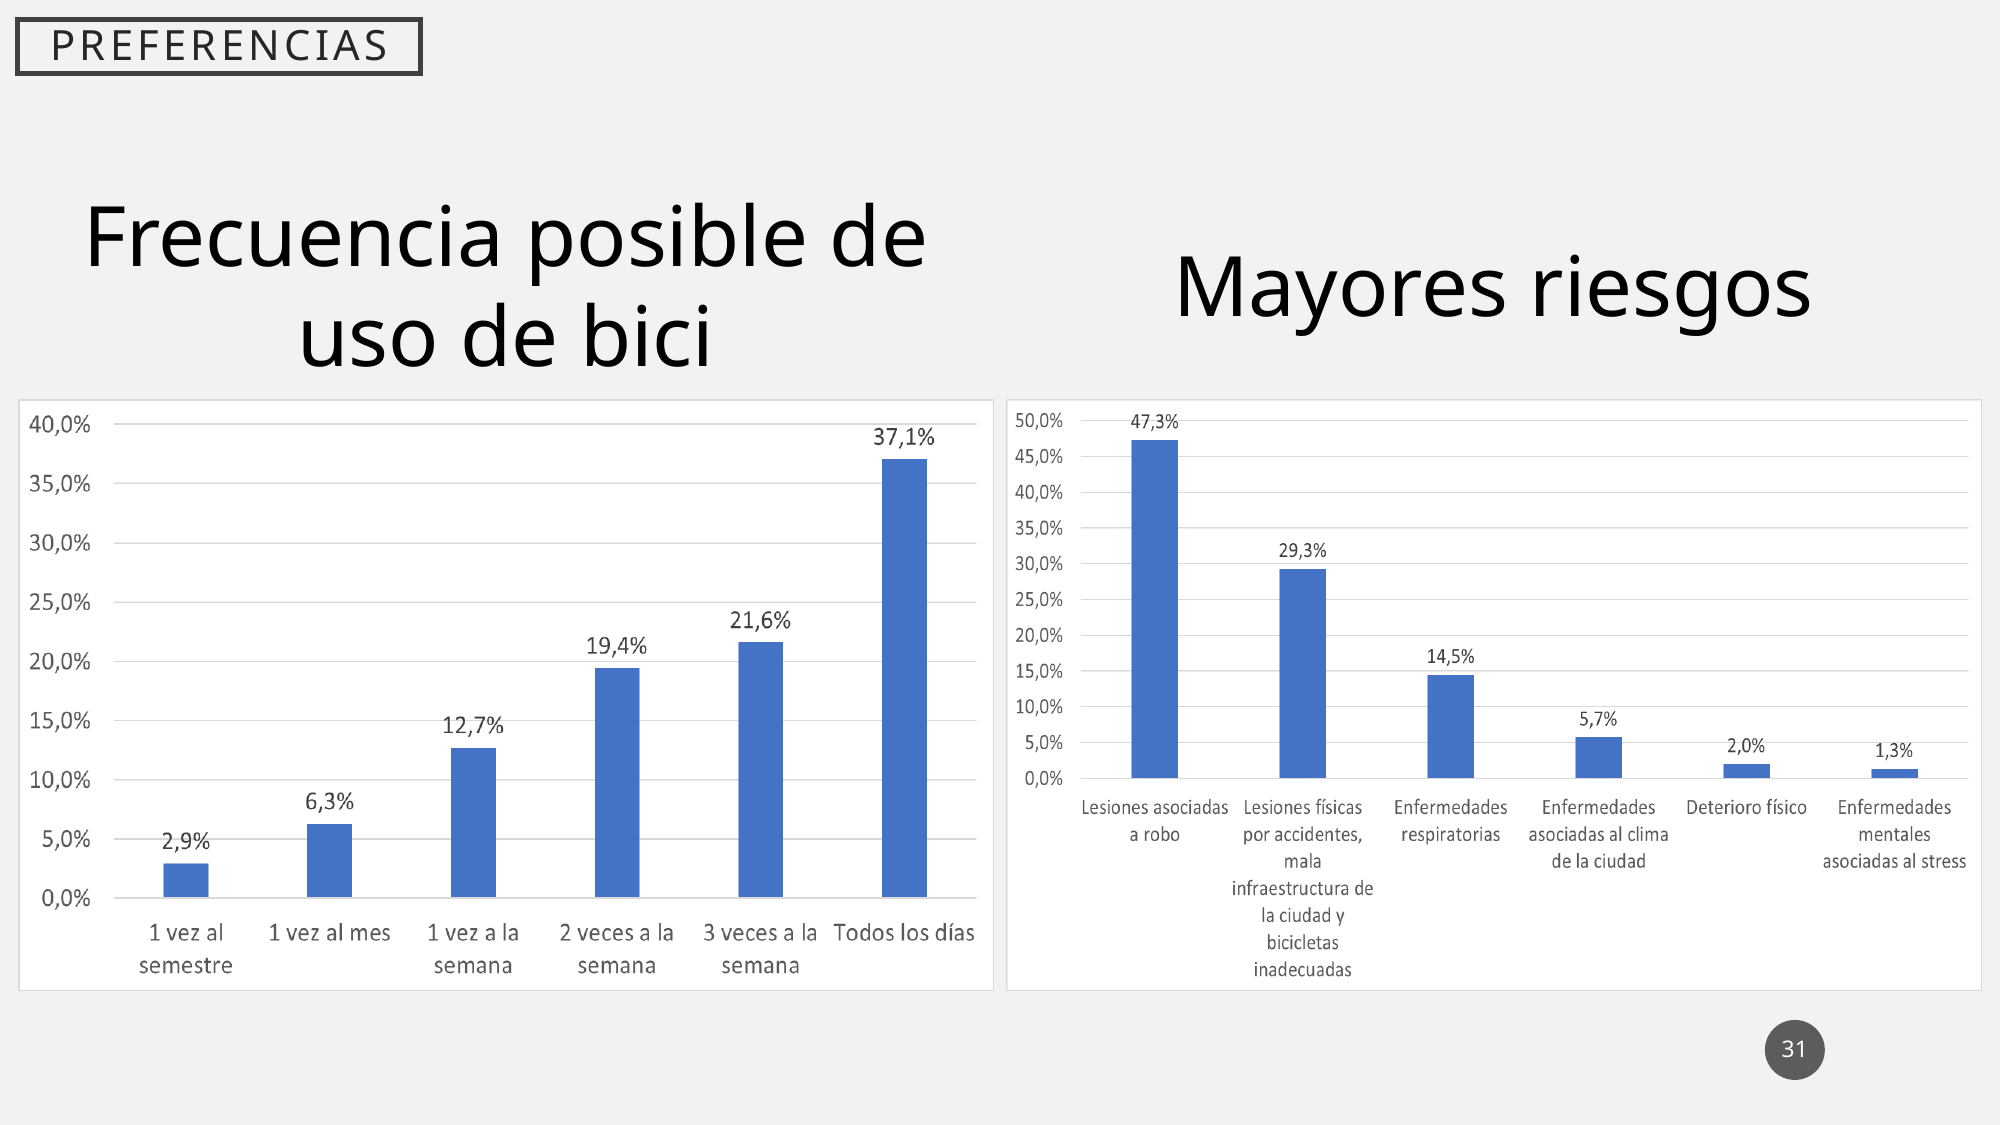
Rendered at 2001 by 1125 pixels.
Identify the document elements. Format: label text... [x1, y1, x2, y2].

text_box Frecuencia posible de uso de bici [39, 235, 973, 332]
text_box Mayores riesgos [1027, 235, 1961, 331]
text_box PREFERENCIAS [17, 19, 421, 74]
picture [18, 399, 994, 991]
slide_number 31 [1764, 1019, 1825, 1080]
picture [1006, 399, 1982, 991]
